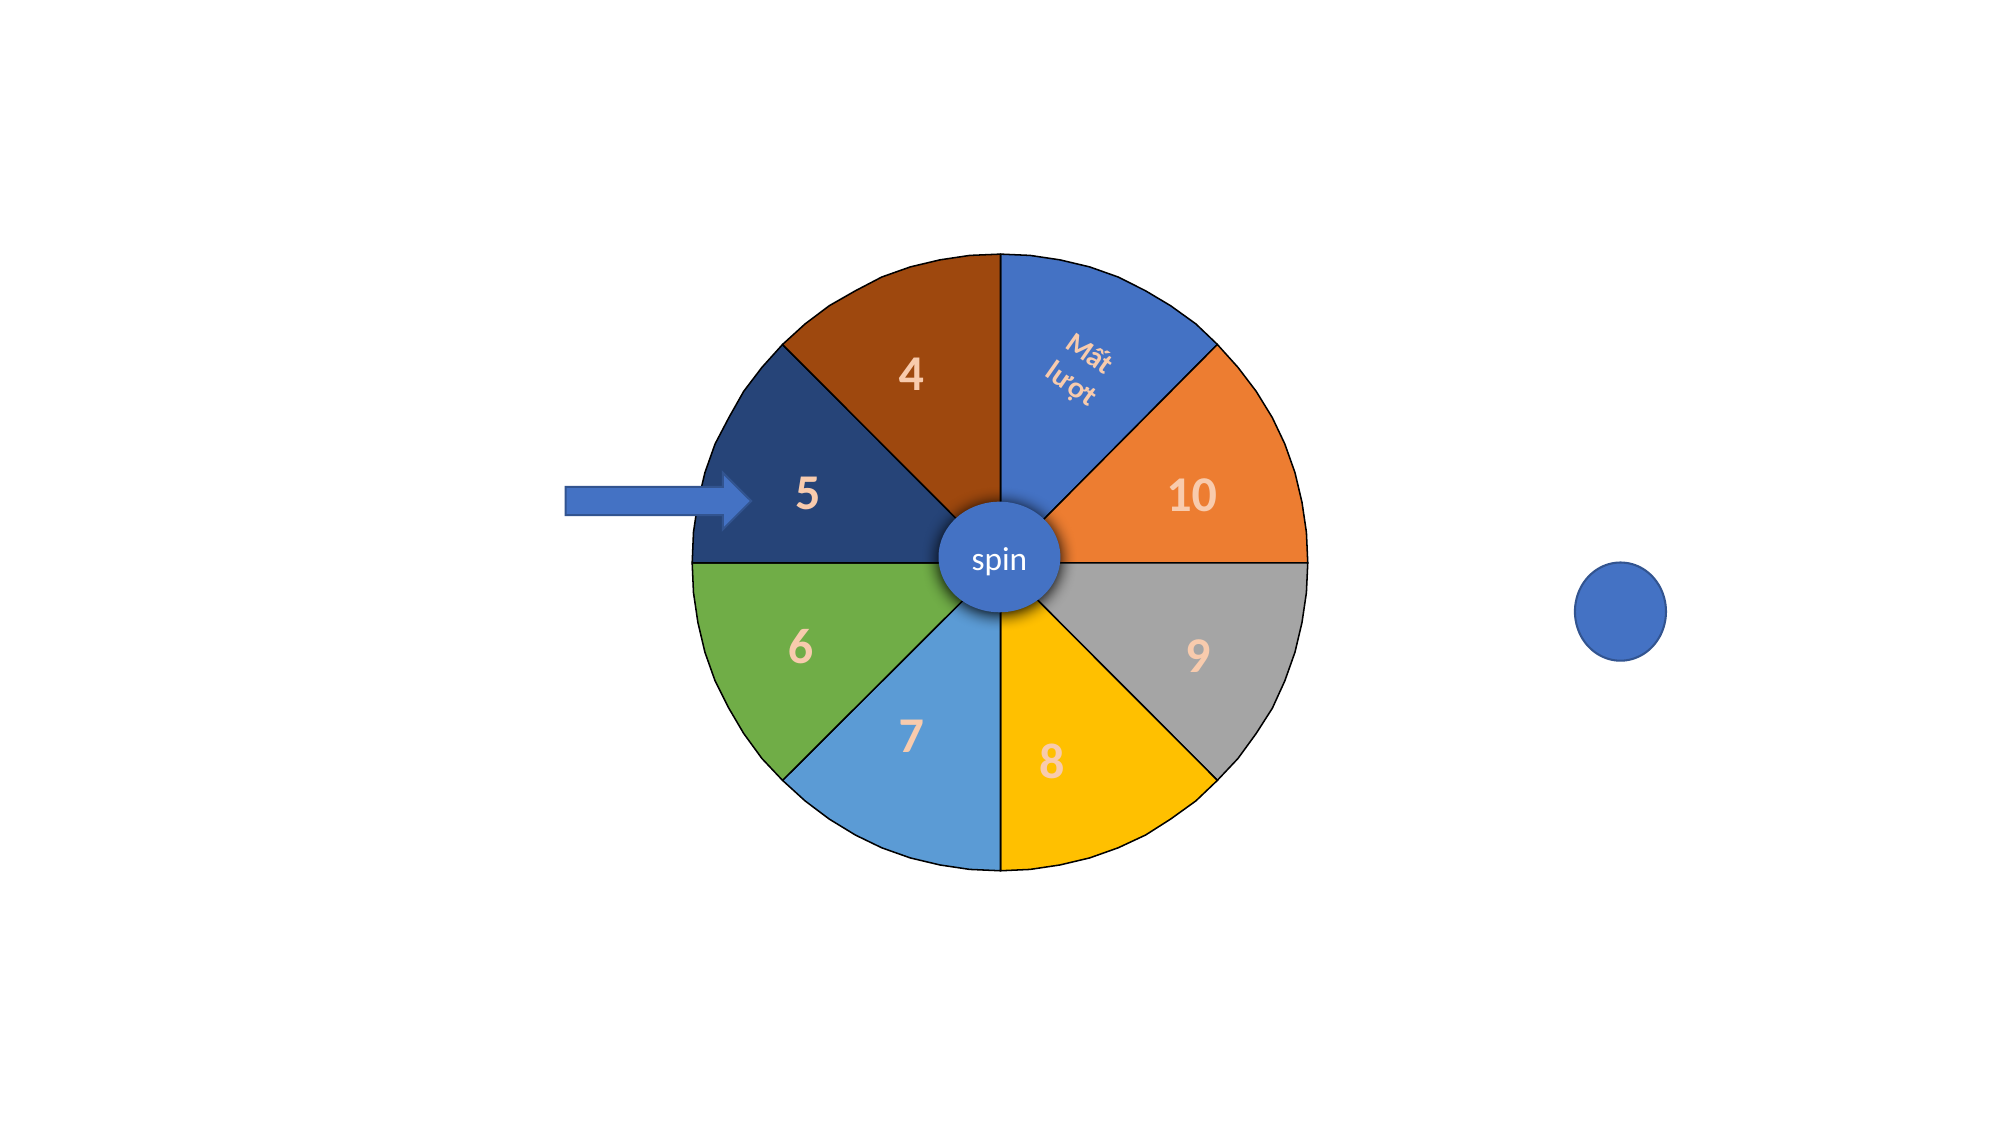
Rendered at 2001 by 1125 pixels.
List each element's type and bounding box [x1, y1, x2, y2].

text_box [1573, 561, 1668, 662]
text_box [564, 485, 692, 517]
text_box [692, 254, 1308, 871]
